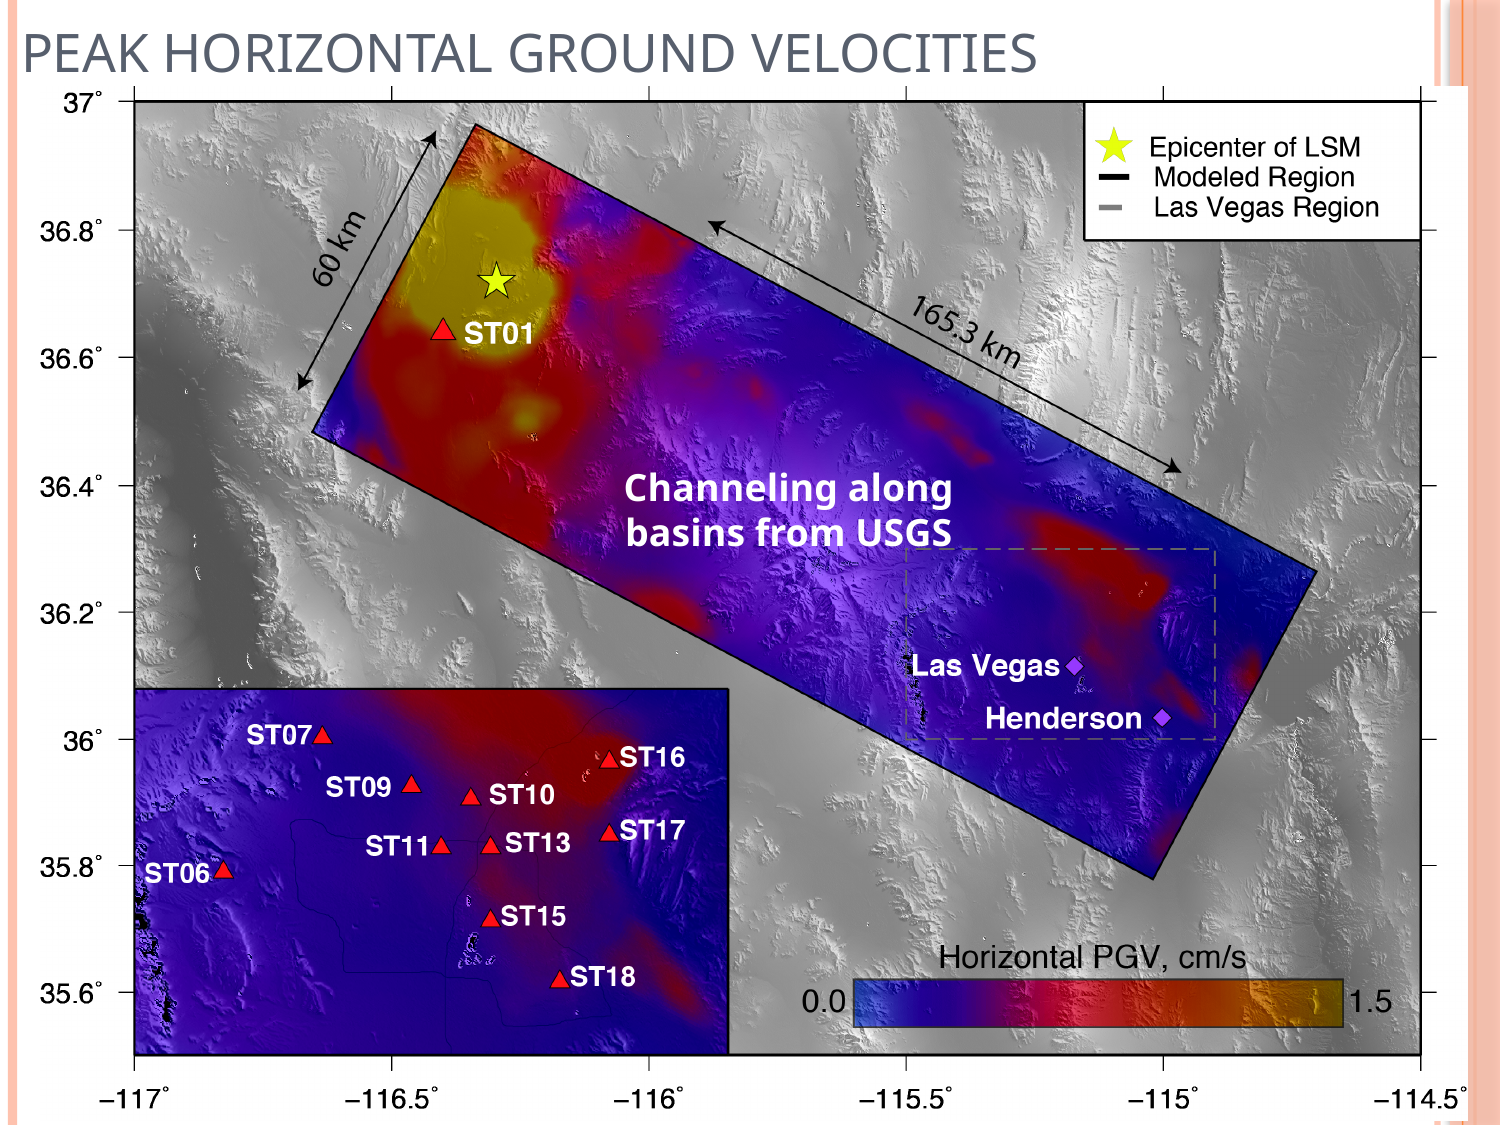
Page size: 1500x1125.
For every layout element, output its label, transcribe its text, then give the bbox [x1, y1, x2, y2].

picture [40, 86, 1469, 1122]
title Peak Horizontal Ground Velocities [6, 0, 1232, 91]
